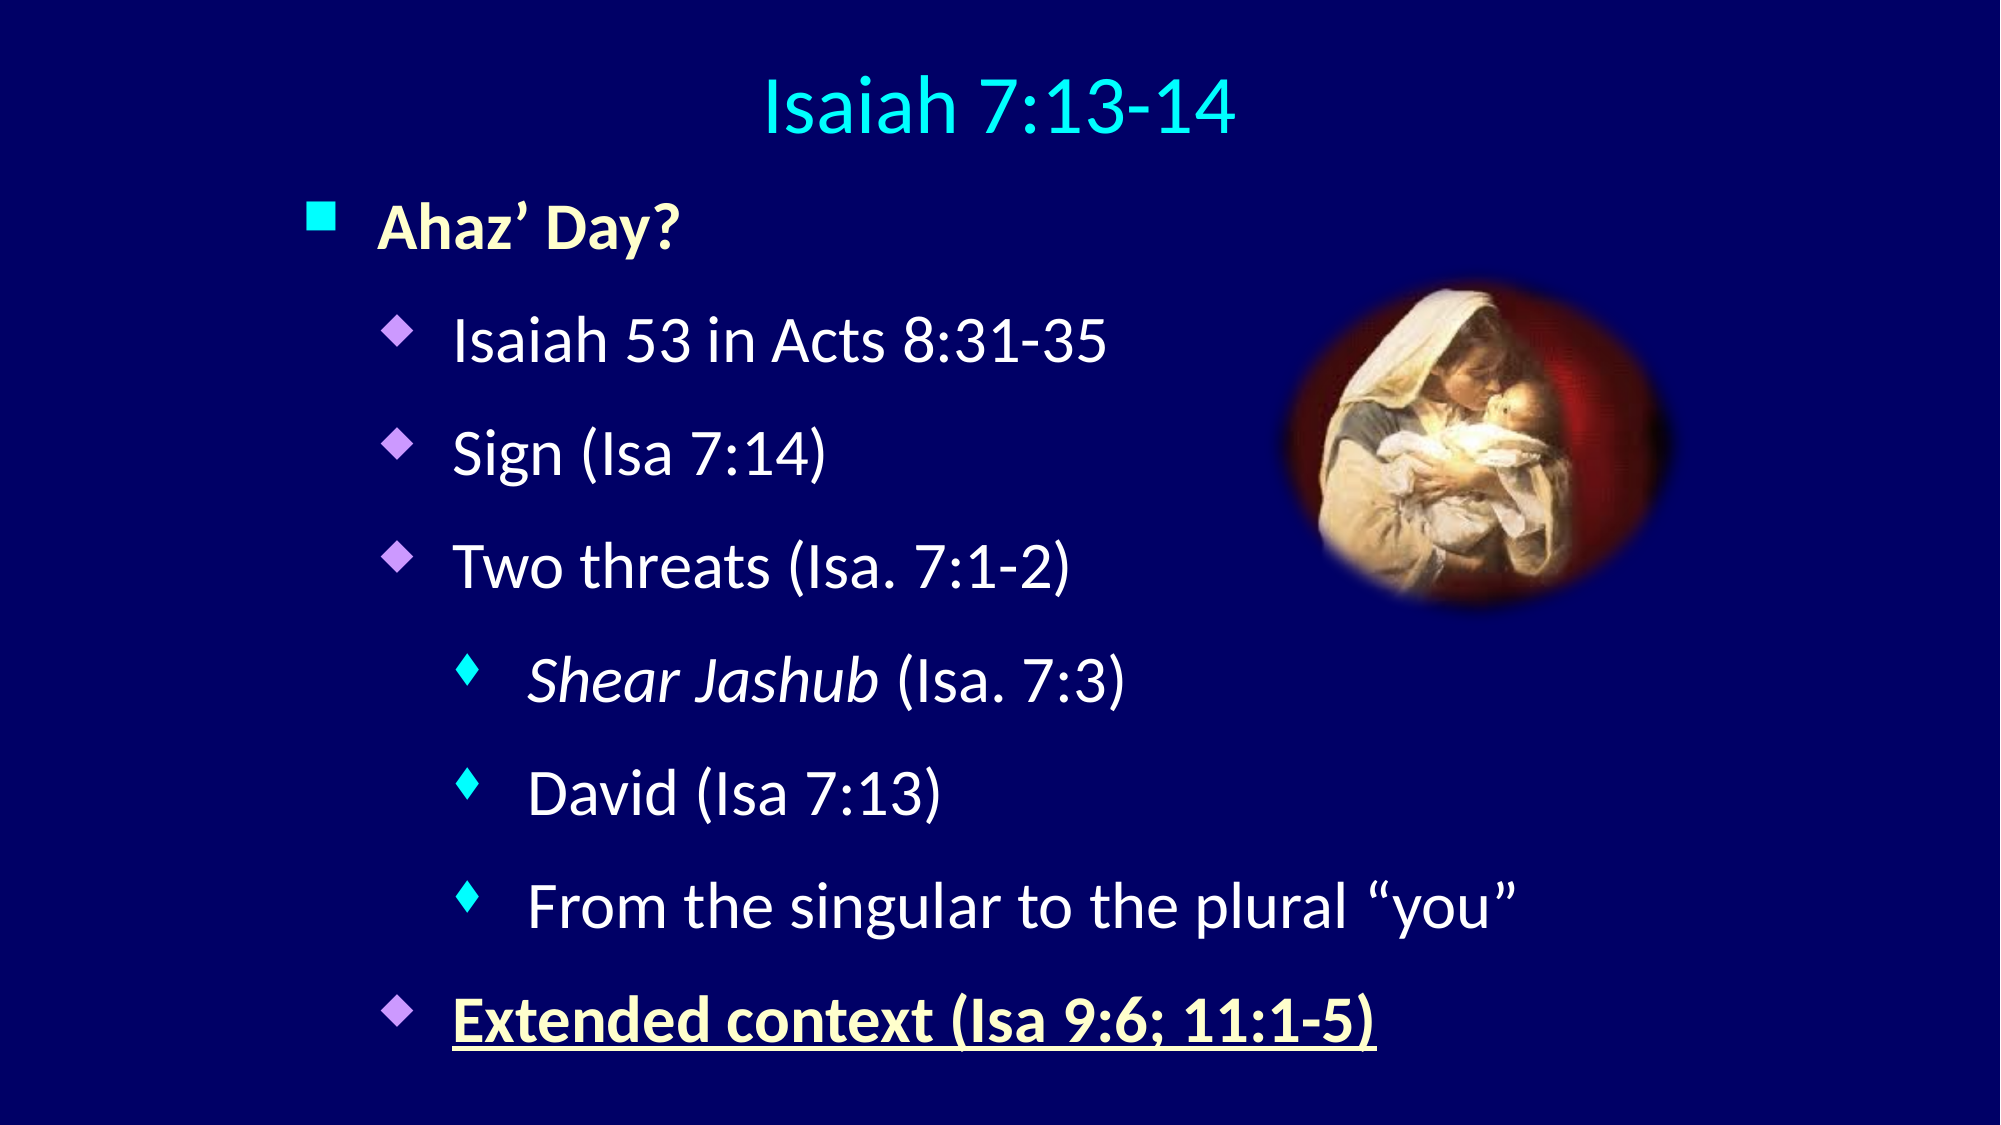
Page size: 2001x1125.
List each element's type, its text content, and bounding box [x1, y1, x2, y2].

picture [1262, 262, 1693, 628]
list Ahaz’ Day? Isaiah 53 in Acts 8:31-35 Sign (Isa 7:14) Two threats (Isa. 7:1-2) Shear Jashub (Isa. 7:3) David (Isa 7:13) From the singular to the plural “you” Extended context (Isa 9:6; 11:1-5) [287, 174, 1663, 1088]
title Isaiah 7:13-14 [362, 37, 1638, 163]
